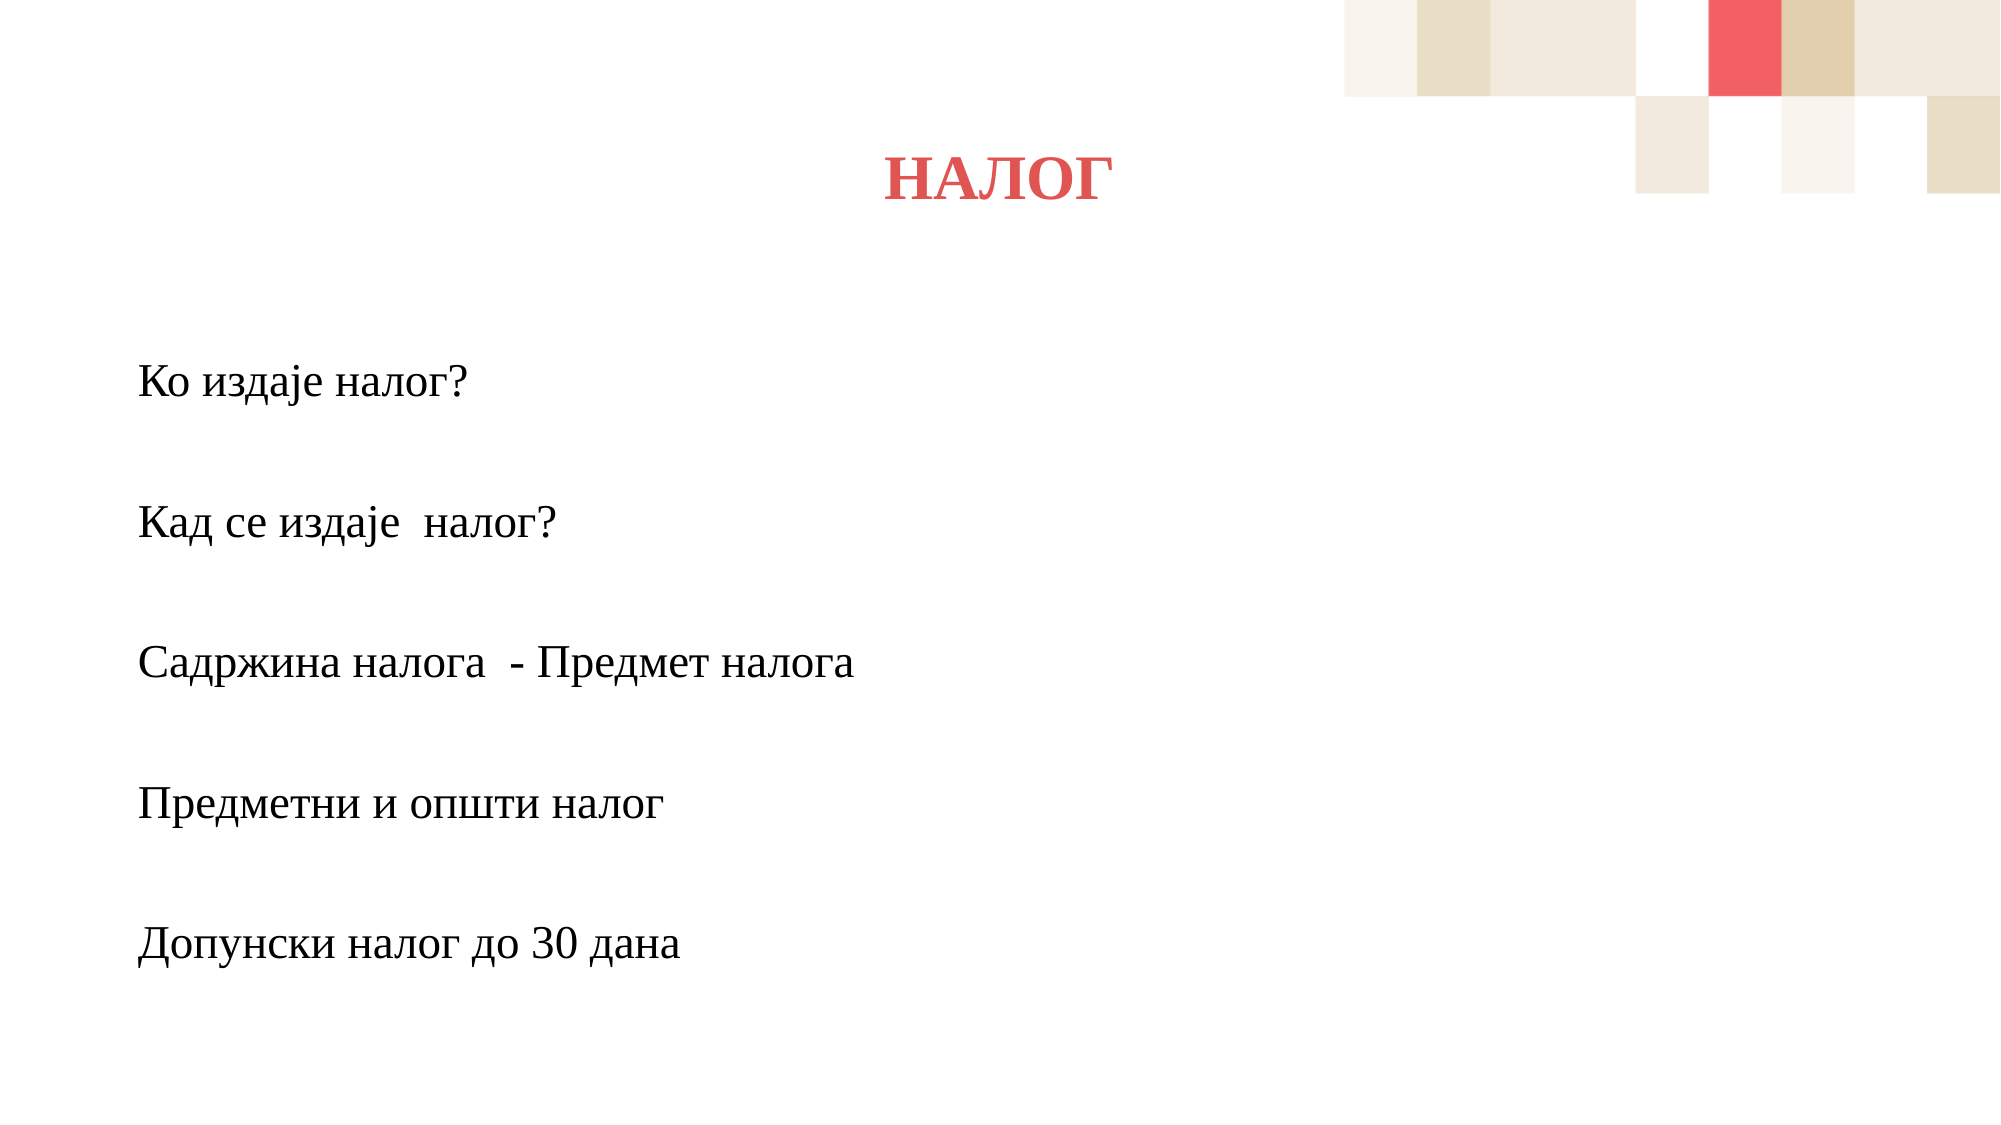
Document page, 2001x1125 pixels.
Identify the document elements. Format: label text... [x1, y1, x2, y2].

title НАЛОГ [122, 136, 1877, 297]
picture [0, 0, 2000, 1125]
list Ко издаје налог? Кад се издаје налог? Садржина налога - Предмет налога Предметни и општи налог Допунски налог до 30 дана [122, 348, 1877, 983]
